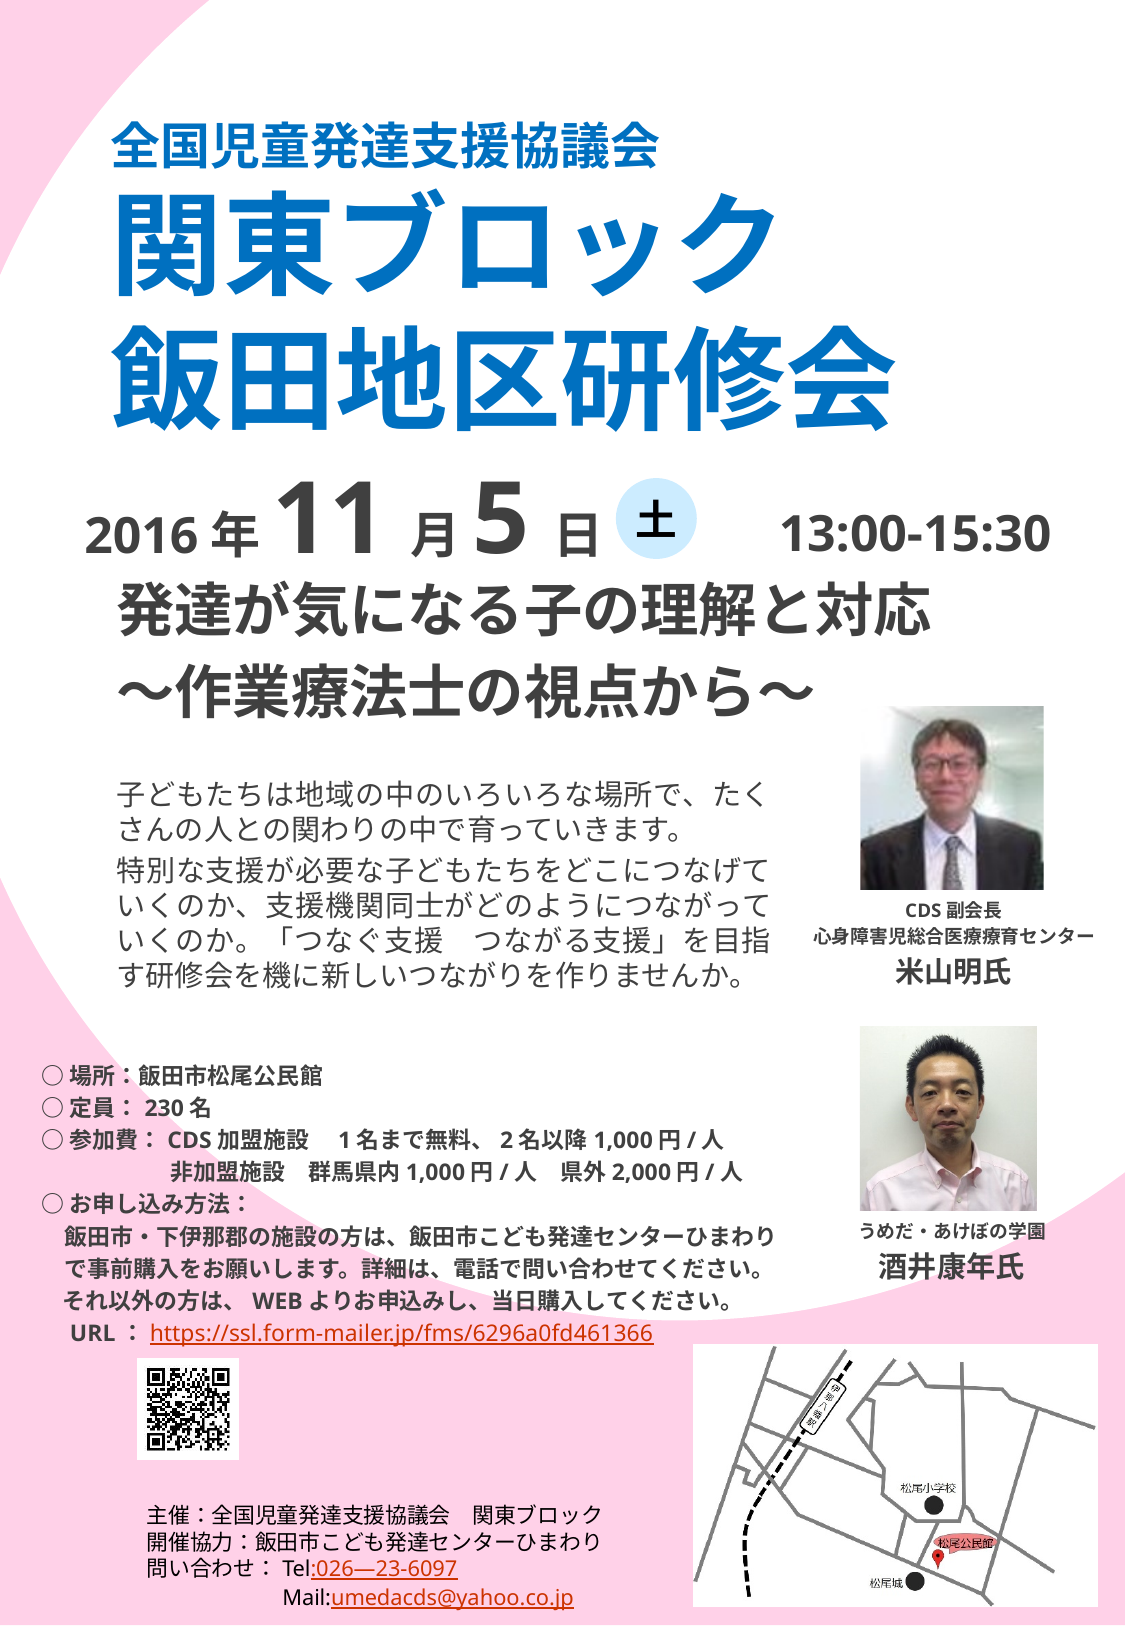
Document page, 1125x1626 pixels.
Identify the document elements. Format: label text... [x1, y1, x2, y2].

list 2016年11月5日 [0, 446, 620, 586]
text_box CDS副会長 心身障害児総合医療療育センター 米山明氏 [787, 891, 1125, 1017]
text_box ○場所：飯田市松尾公民館 ○定員：230名 ○参加費：CDS加盟施設 1名まで無料、2名以降1,000円/人 非加盟施設 群馬県内1,000円/人 県外2,000円/人 ○お申し込み方法： 飯田市・下伊那郡の施設の方は、飯田市こども発達センターひまわり で事前購入をお願いします。詳細は、電話で問い合わせてください。 それ以外の方は、WEBよりお申込みし、当日購入してください。 URL：https://ssl.form-mailer.jp/fms/6296a0fd461366 [26, 1054, 954, 1430]
picture [859, 1026, 1045, 1212]
picture [693, 1344, 1098, 1607]
text_box うめだ・あけぼの学園 酒井康年氏 [806, 1212, 1098, 1278]
text_box 13:00-15:30 [692, 493, 1067, 565]
picture [136, 1358, 239, 1460]
text_box 全国児童発達支援協議会 関東ブロック 飯田地区研修会 [95, 106, 914, 452]
text_box 土 [619, 481, 692, 556]
text_box 主催：全国児童発達支援協議会 関東ブロック 開催協力：飯田市こども発達センターひまわり 問い合わせ：Tel:026—23-6097 Mail:umedacds@yahoo.co.jp [131, 1494, 728, 1621]
text_box 発達が気になる子の理解と対応 ～作業療法士の視点から～ [101, 565, 1125, 732]
list 子どもたちは地域の中のいろいろな場所で、たくさんの人との関わりの中で育っていきます。 特別な支援が必要な子どもたちをどこにつなげていくのか、支援機関同士がどのようにつながっていくのか。「つなぐ支援 つながる支援」を目指す研修会を機に新しいつながりを作りませんか。 [101, 768, 787, 1074]
picture [860, 705, 1044, 890]
